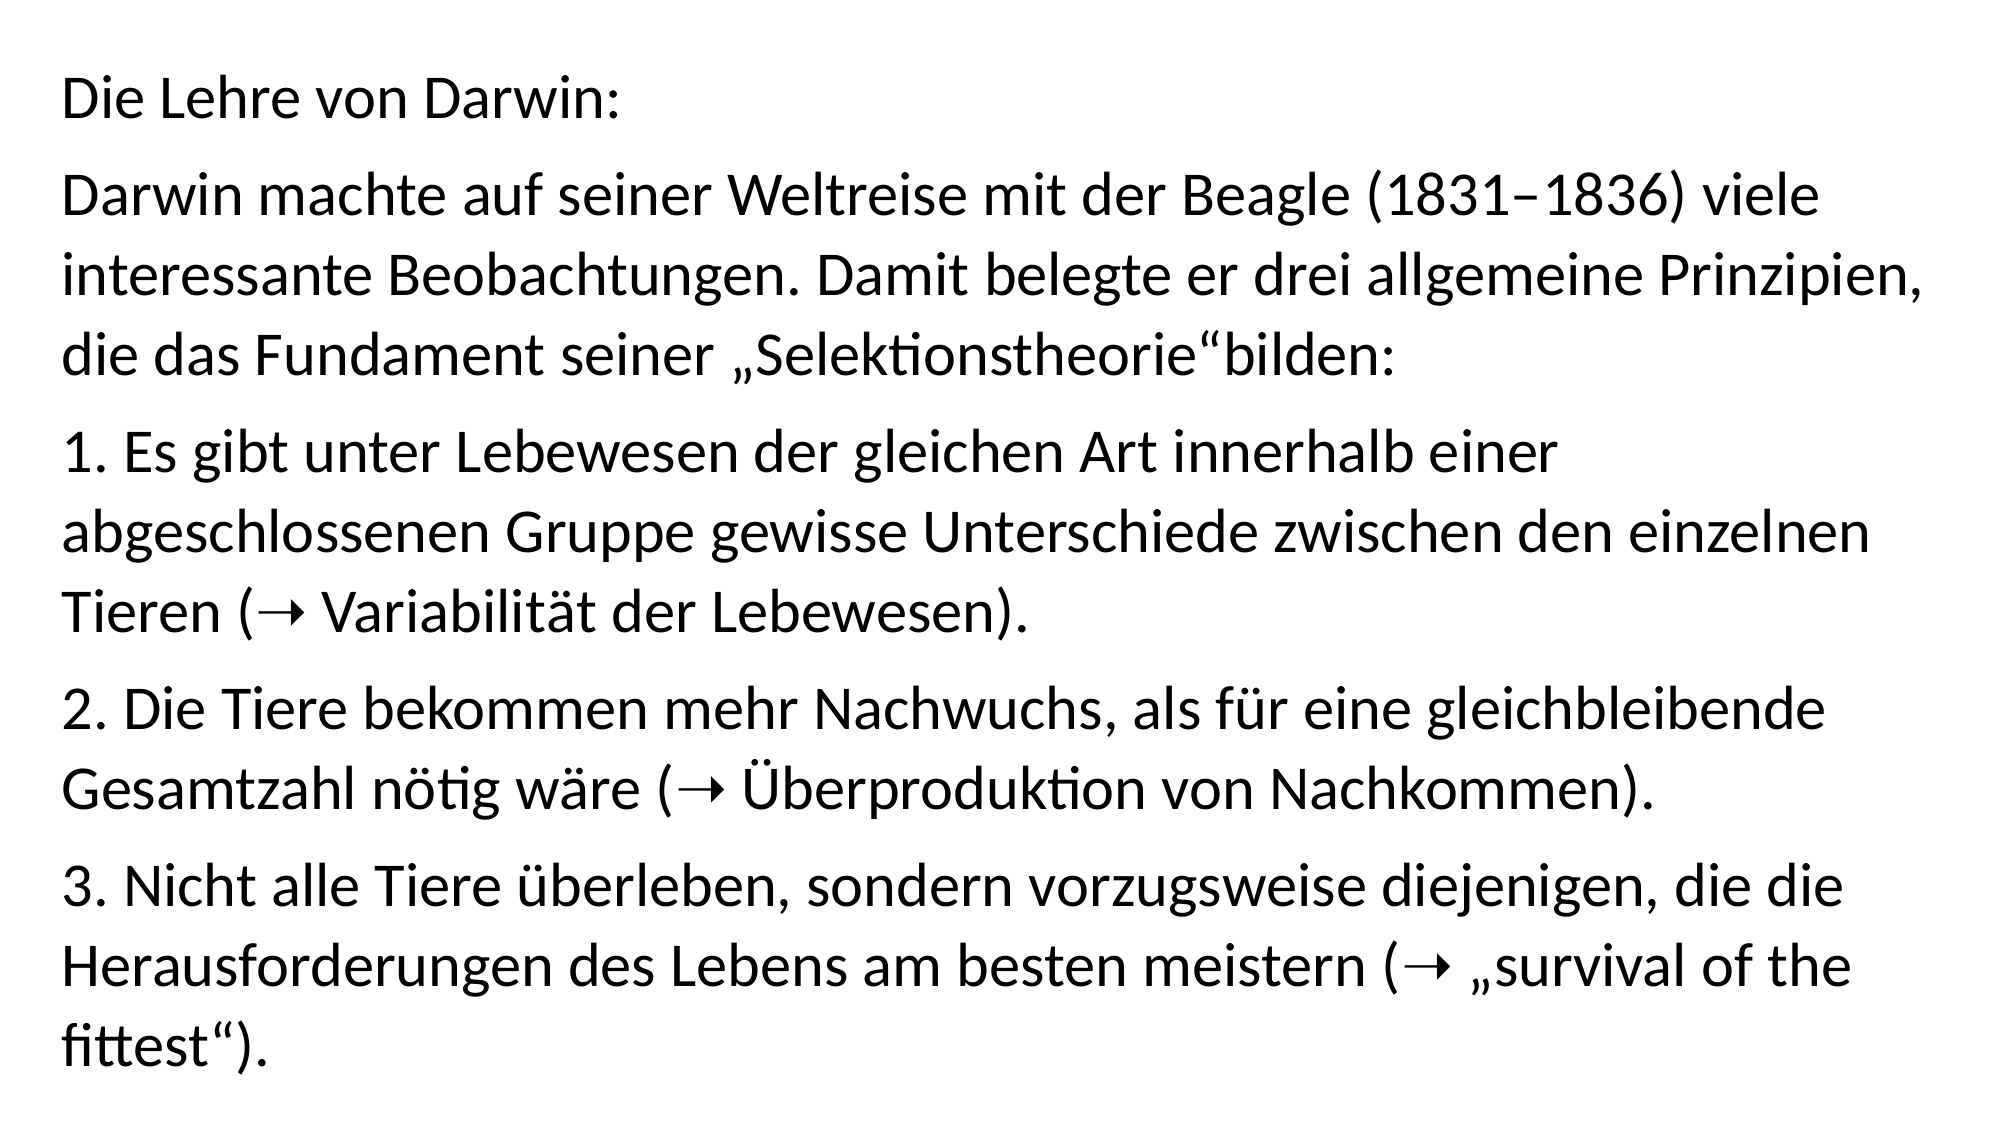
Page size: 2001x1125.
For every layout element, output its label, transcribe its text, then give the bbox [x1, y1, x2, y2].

text_box Die Lehre von Darwin: Darwin machte auf seiner Weltreise mit der Beagle (1831–1836) viele interessante Beobachtungen. Damit belegte er drei allgemeine Prinzipien, die das Fundament seiner „Selektionstheorie“bilden: 1. Es gibt unter Lebewesen der gleichen Art innerhalb einer abgeschlossenen Gruppe gewisse Unterschiede zwischen den einzelnen Tieren (➝ Variabilität der Lebewesen). 2. Die Tiere bekommen mehr Nachwuchs, als für eine gleichbleibende Gesamtzahl nötig wäre (➝ Überproduktion von Nachkommen). 3. Nicht alle Tiere überleben, sondern vorzugsweise diejenigen, die die Herausforderungen des Lebens am besten meistern (➝ „survival of the fittest“). [46, 43, 1950, 1087]
